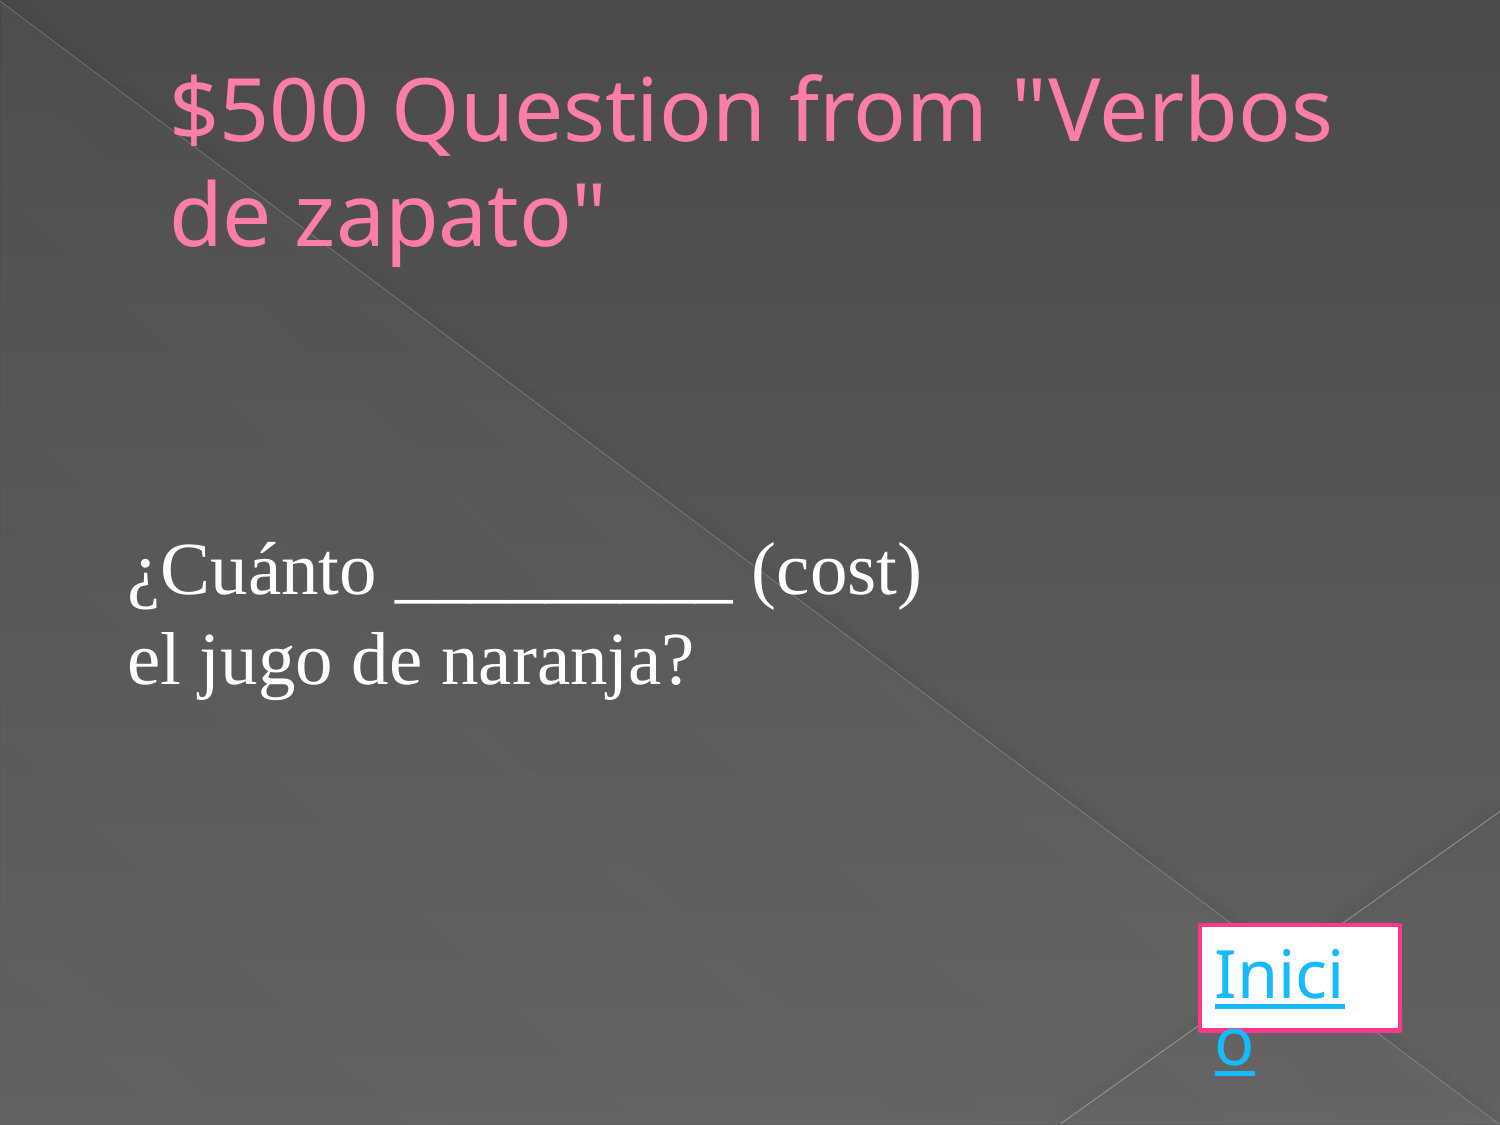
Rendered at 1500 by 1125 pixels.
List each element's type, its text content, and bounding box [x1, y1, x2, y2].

title $500 Question from "Verbos de zapato" [75, 43, 1425, 274]
text_box ¿Cuánto _________ (cost) el jugo de naranja? [112, 512, 1388, 708]
text_box Inicio [1198, 923, 1402, 1033]
